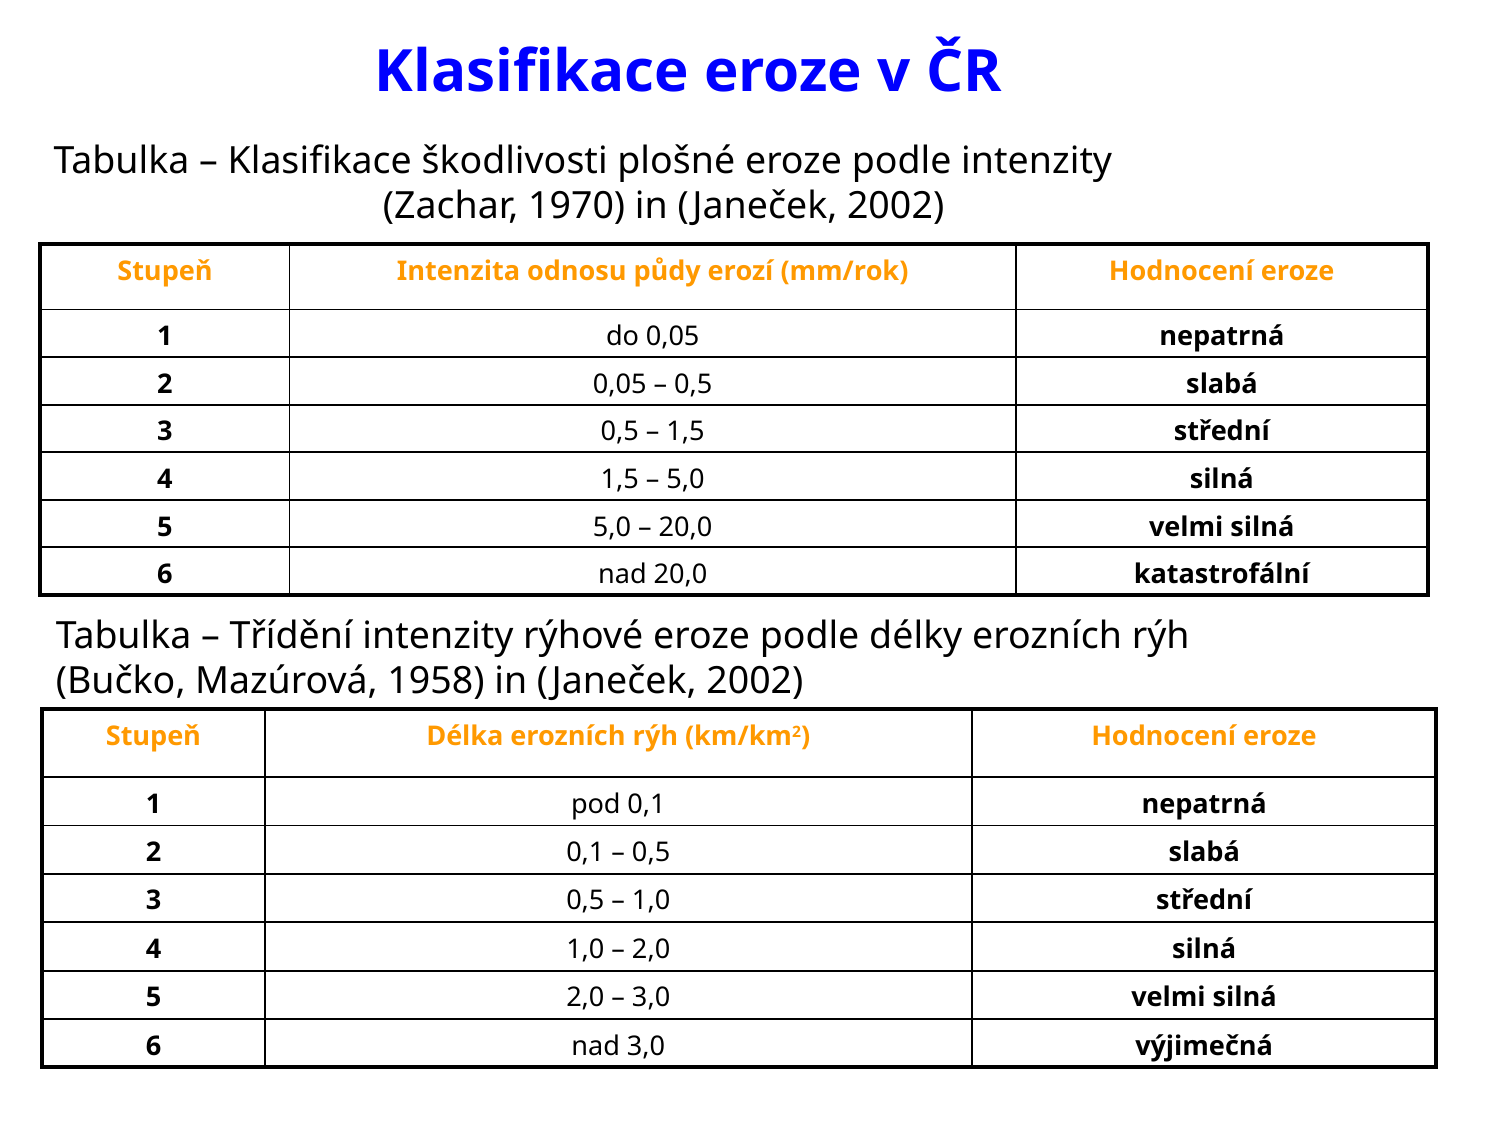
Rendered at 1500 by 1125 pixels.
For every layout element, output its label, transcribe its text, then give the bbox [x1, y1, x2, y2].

table_cell do 0,05 [290, 310, 1015, 356]
table_cell slabá [1017, 358, 1426, 404]
table_cell nad 20,0 [290, 548, 1015, 593]
table_cell nad 3,0 [266, 1020, 971, 1065]
table_header Stupeň [42, 246, 289, 309]
table_header Hodnocení eroze [1017, 246, 1426, 309]
table_cell 1 [44, 778, 264, 825]
table_cell střední [1017, 406, 1426, 451]
table_cell katastrofální [1017, 548, 1426, 593]
table_cell 4 [42, 453, 289, 499]
table_cell velmi silná [1017, 501, 1426, 546]
table_cell 3 [42, 406, 289, 451]
table_header Délka erozních rýh (km/km2) [266, 711, 971, 776]
table_cell nepatrná [973, 778, 1434, 825]
table_cell 5 [44, 972, 264, 1018]
table_header Stupeň [44, 711, 264, 776]
table_cell 0,1 – 0,5 [266, 826, 971, 873]
table_header Intenzita odnosu půdy erozí (mm/rok) [290, 246, 1015, 309]
table_cell silná [973, 923, 1434, 970]
table_cell 0,5 – 1,0 [266, 875, 971, 921]
table_cell 1 [42, 310, 289, 356]
text_box Tabulka – Třídění intenzity rýhové eroze podle délky erozních rýh (Bučko, Mazúrová, 1958) in (Janeček, 2002) [41, 603, 1500, 709]
table_cell 6 [42, 548, 289, 593]
table_cell slabá [973, 826, 1434, 873]
table_header Hodnocení eroze [973, 711, 1434, 776]
table_cell 2,0 – 3,0 [266, 972, 971, 1018]
table_cell 4 [44, 923, 264, 970]
table_cell pod 0,1 [266, 778, 971, 825]
table_cell 1,0 – 2,0 [266, 923, 971, 970]
table_cell 6 [44, 1020, 264, 1065]
table_cell 2 [42, 358, 289, 404]
text_box Tabulka – Klasifikace škodlivosti plošné eroze podle intenzity (Zachar, 1970) in (Janeček, 2002) [39, 128, 1361, 234]
table_cell nepatrná [1017, 310, 1426, 356]
table_cell střední [973, 875, 1434, 921]
table_cell výjimečná [973, 1020, 1434, 1065]
table_cell 5,0 – 20,0 [290, 501, 1015, 546]
table_cell 5 [42, 501, 289, 546]
table_cell silná [1017, 453, 1426, 499]
table_cell velmi silná [973, 972, 1434, 1018]
text_box Klasifikace eroze v ČR [360, 25, 1132, 111]
table_cell 2 [44, 826, 264, 873]
table_cell 0,5 – 1,5 [290, 406, 1015, 451]
table_cell 0,05 – 0,5 [290, 358, 1015, 404]
table_cell 3 [44, 875, 264, 921]
table_cell 1,5 – 5,0 [290, 453, 1015, 499]
